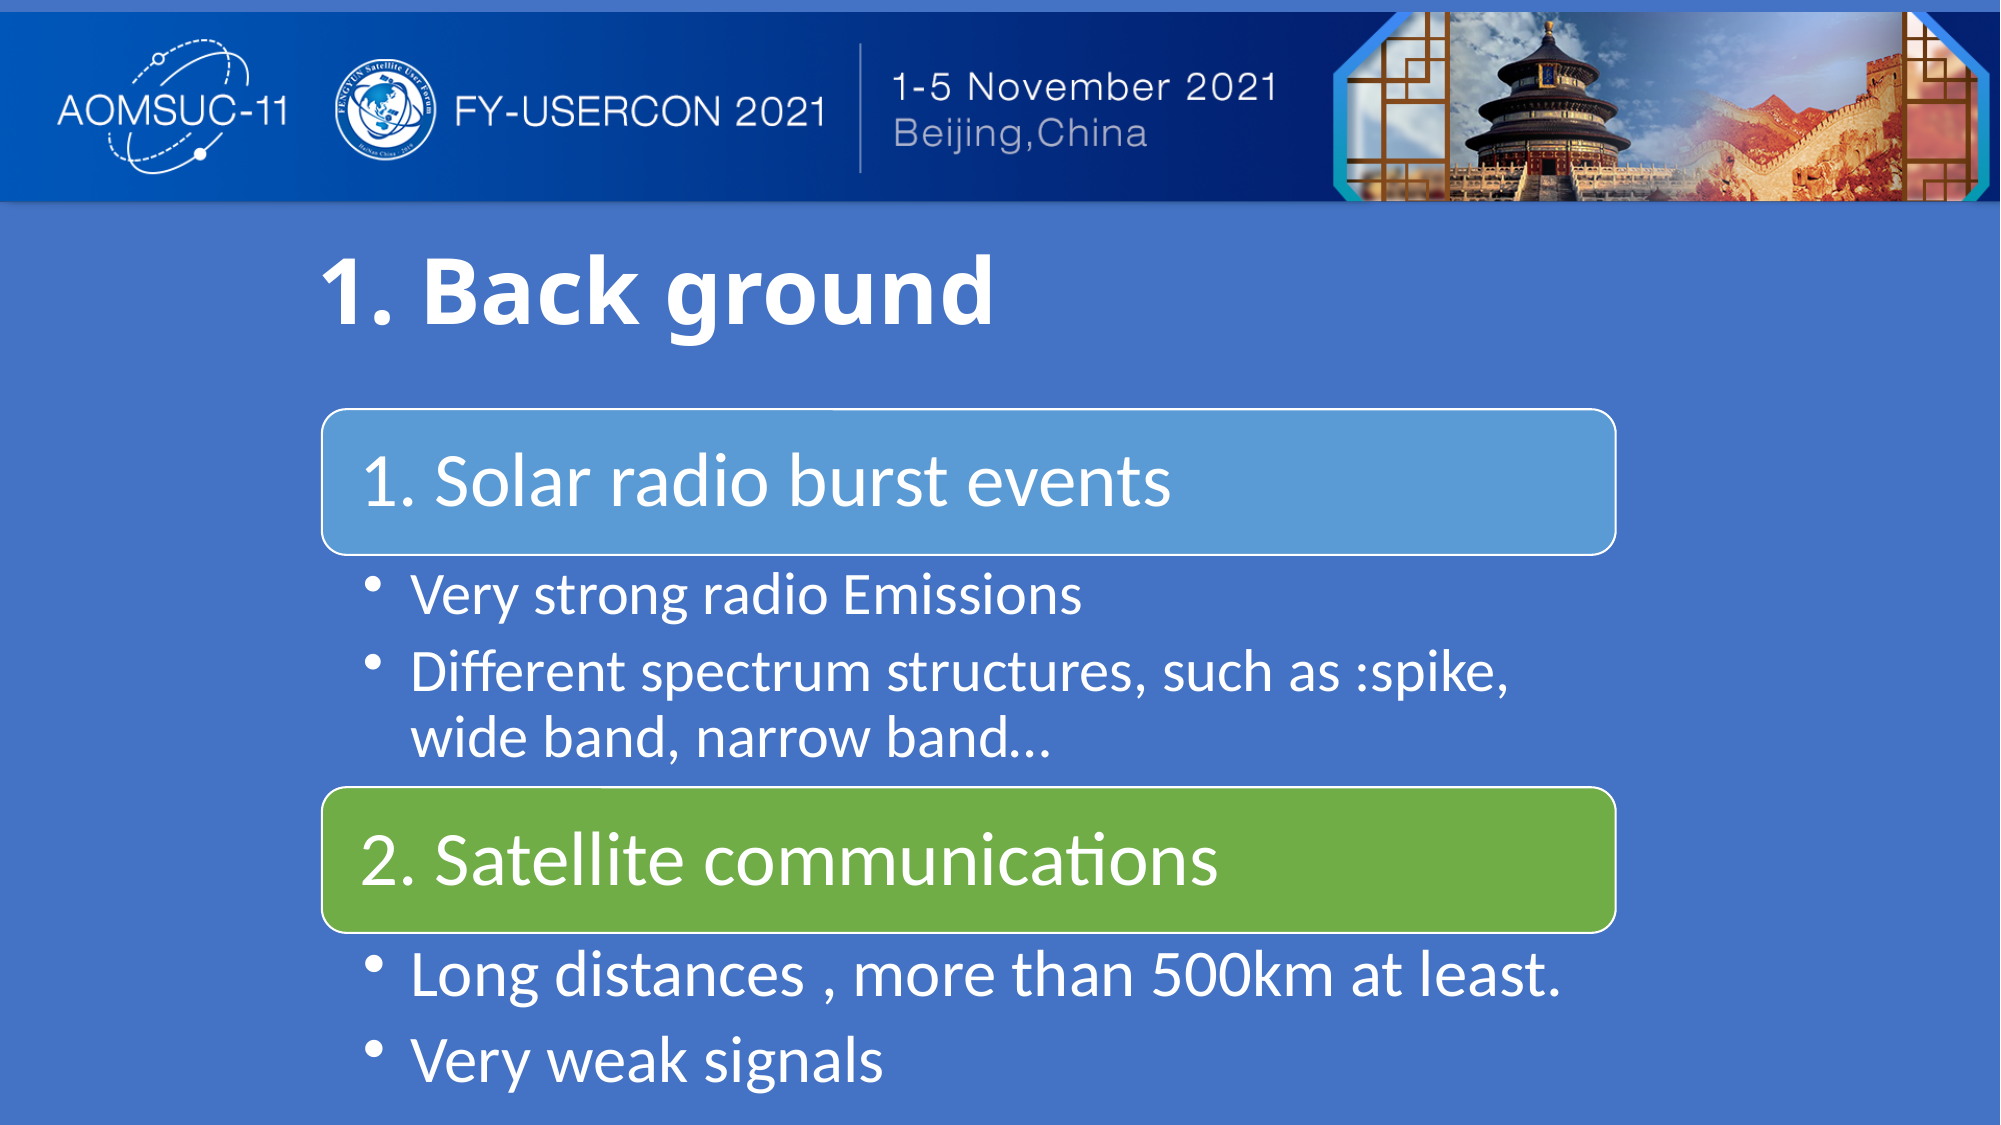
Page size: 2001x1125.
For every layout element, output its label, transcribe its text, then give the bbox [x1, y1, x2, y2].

picture [0, 12, 2000, 237]
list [321, 403, 1616, 1118]
title 1. Back ground [302, 237, 1596, 404]
